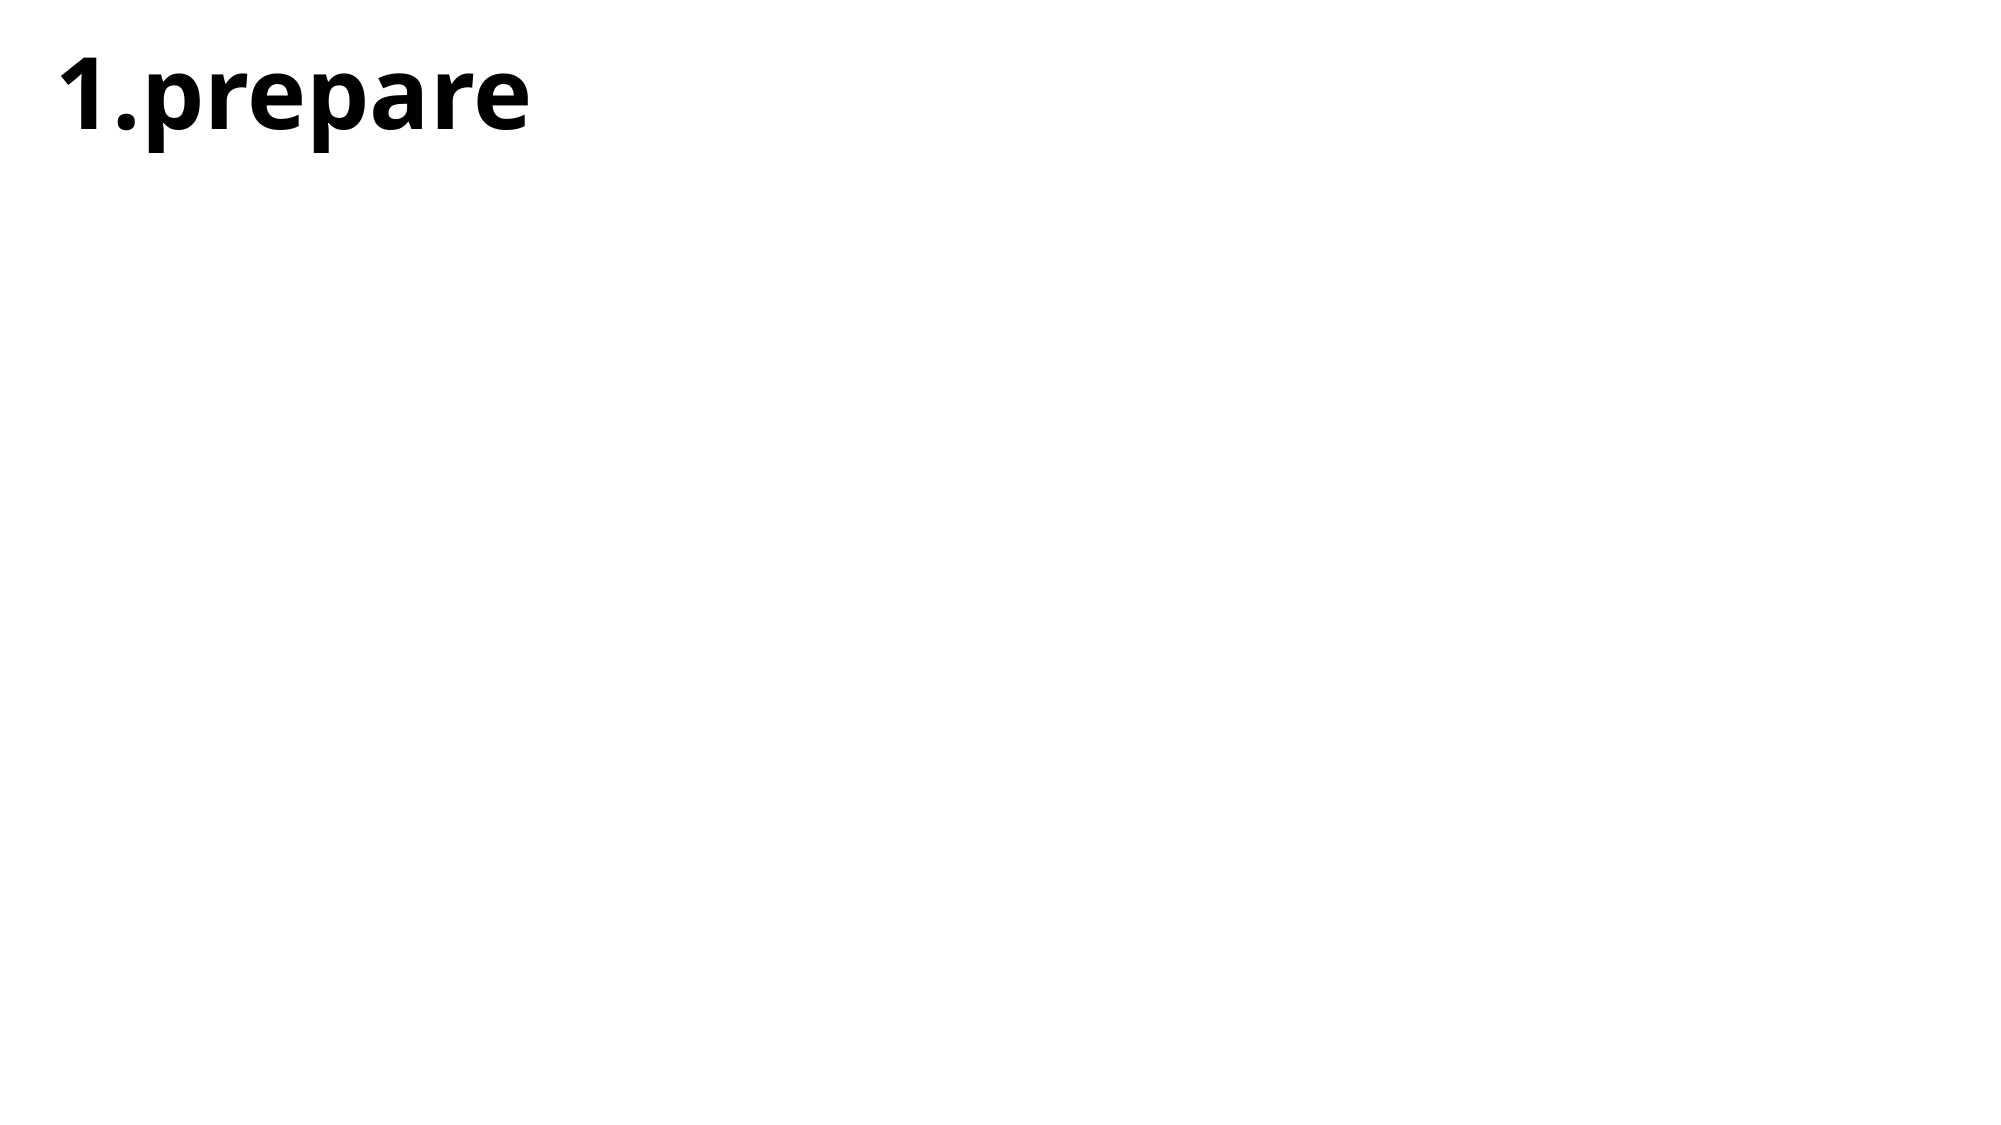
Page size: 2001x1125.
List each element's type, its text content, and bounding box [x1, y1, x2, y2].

text_box prepare [40, 22, 892, 158]
